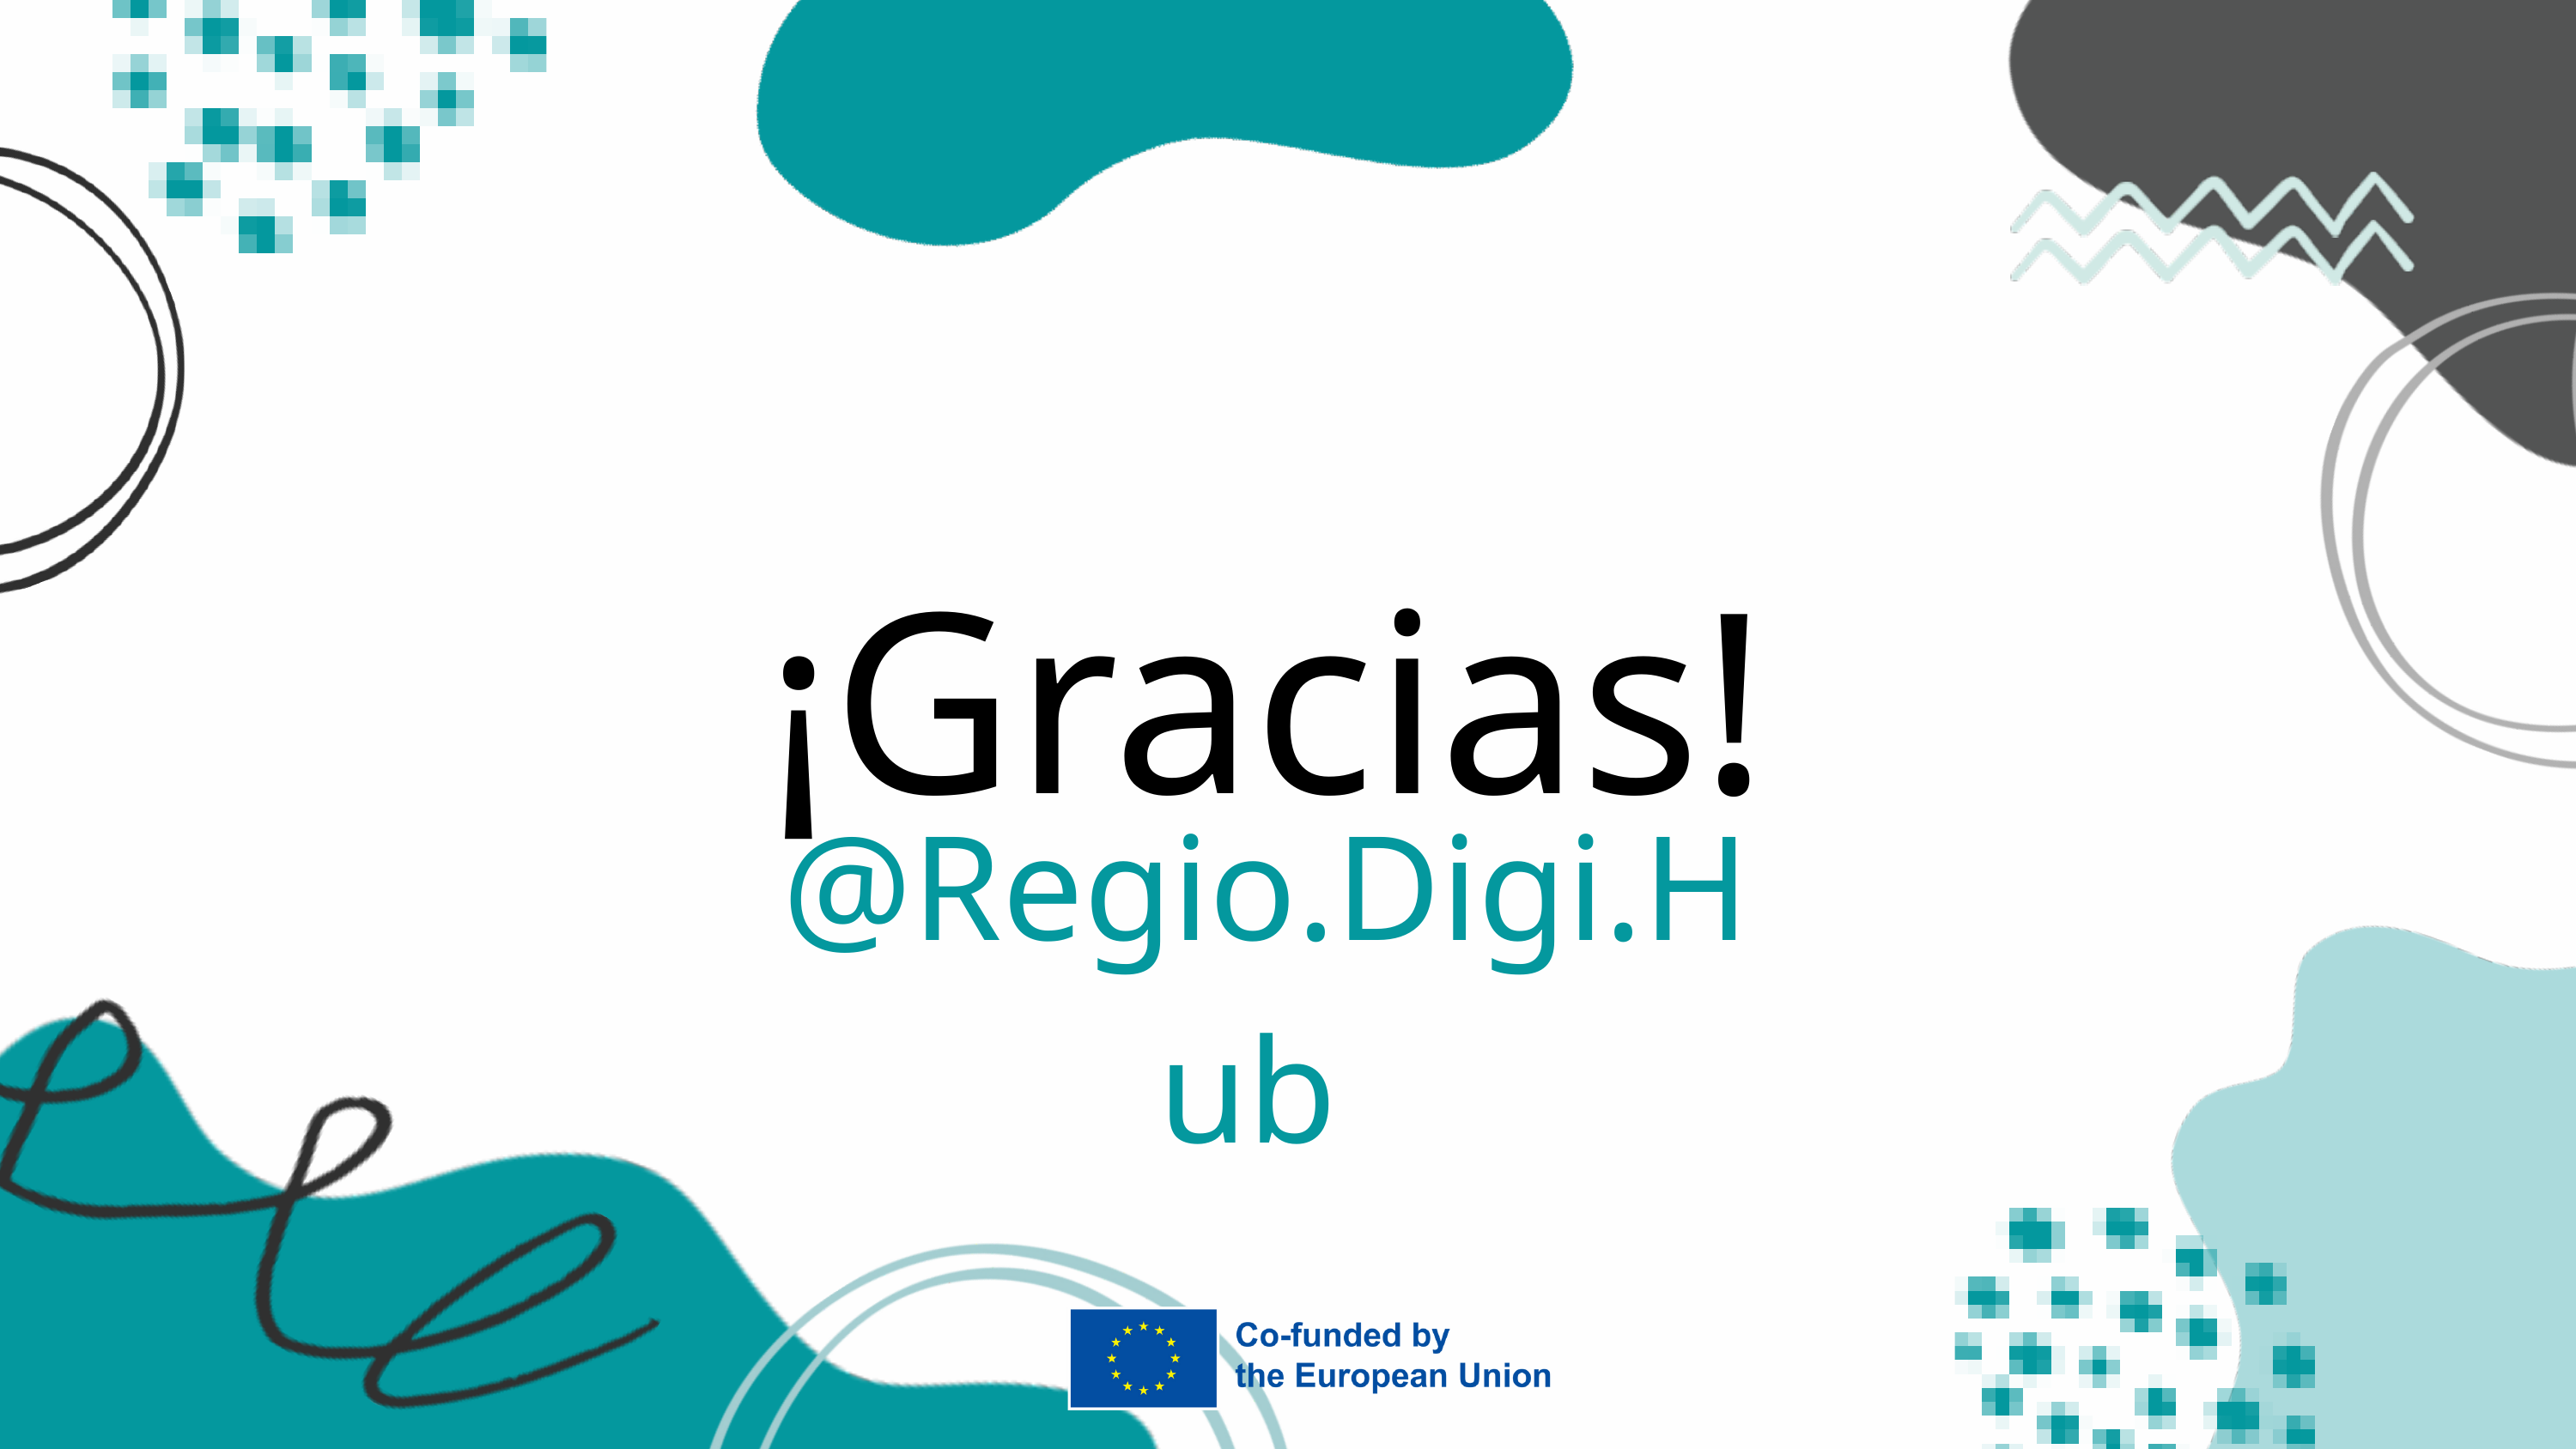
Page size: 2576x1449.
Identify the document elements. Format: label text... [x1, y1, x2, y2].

picture [1787, 0, 2576, 803]
picture [673, 0, 1643, 535]
text_box ¡Gracias! [398, 620, 2136, 844]
picture [1954, 819, 2576, 1449]
picture [0, 0, 547, 629]
picture [0, 900, 1588, 1449]
text_box @Regio.Digi.Hub [742, 767, 1791, 1172]
